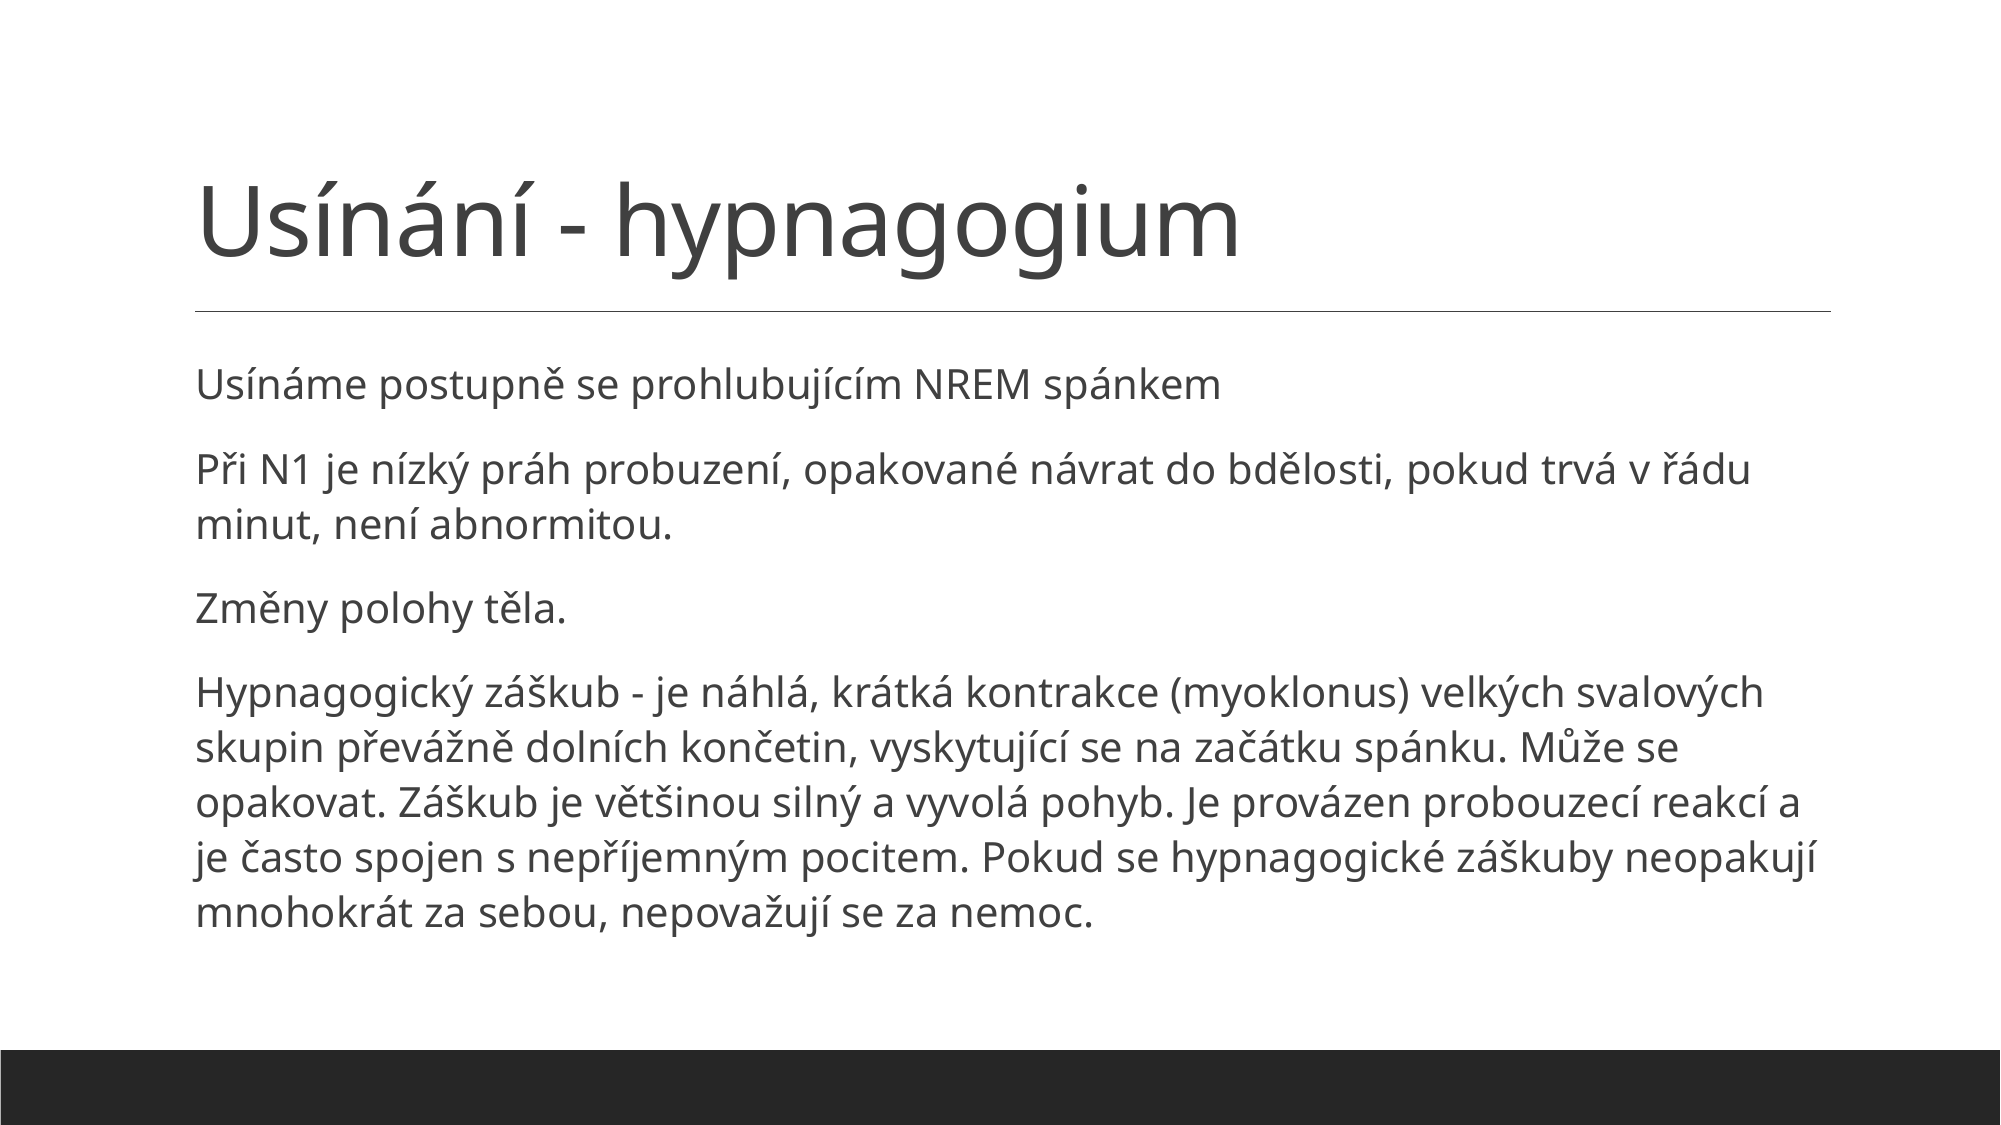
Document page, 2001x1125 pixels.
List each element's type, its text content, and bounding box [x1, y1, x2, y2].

title Usínání - hypnagogium [180, 47, 1830, 285]
list Usínáme postupně se prohlubujícím NREM spánkem Při N1 je nízký práh probuzení, opakované návrat do bdělosti, pokud trvá v řádu minut, není abnormitou. Změny polohy těla. Hypnagogický záškub - je náhlá, krátká kontrakce (myoklonus) velkých svalových skupin převážně dolních končetin, vyskytující se na začátku spánku. Může se opakovat. Záškub je většinou silný a vyvolá pohyb. Je provázen probouzecí reakcí a je často spojen s nepříjemným pocitem. Pokud se hypnagogické záškuby neopakují mnohokrát za sebou, nepovažují se za nemoc. [180, 345, 1830, 963]
